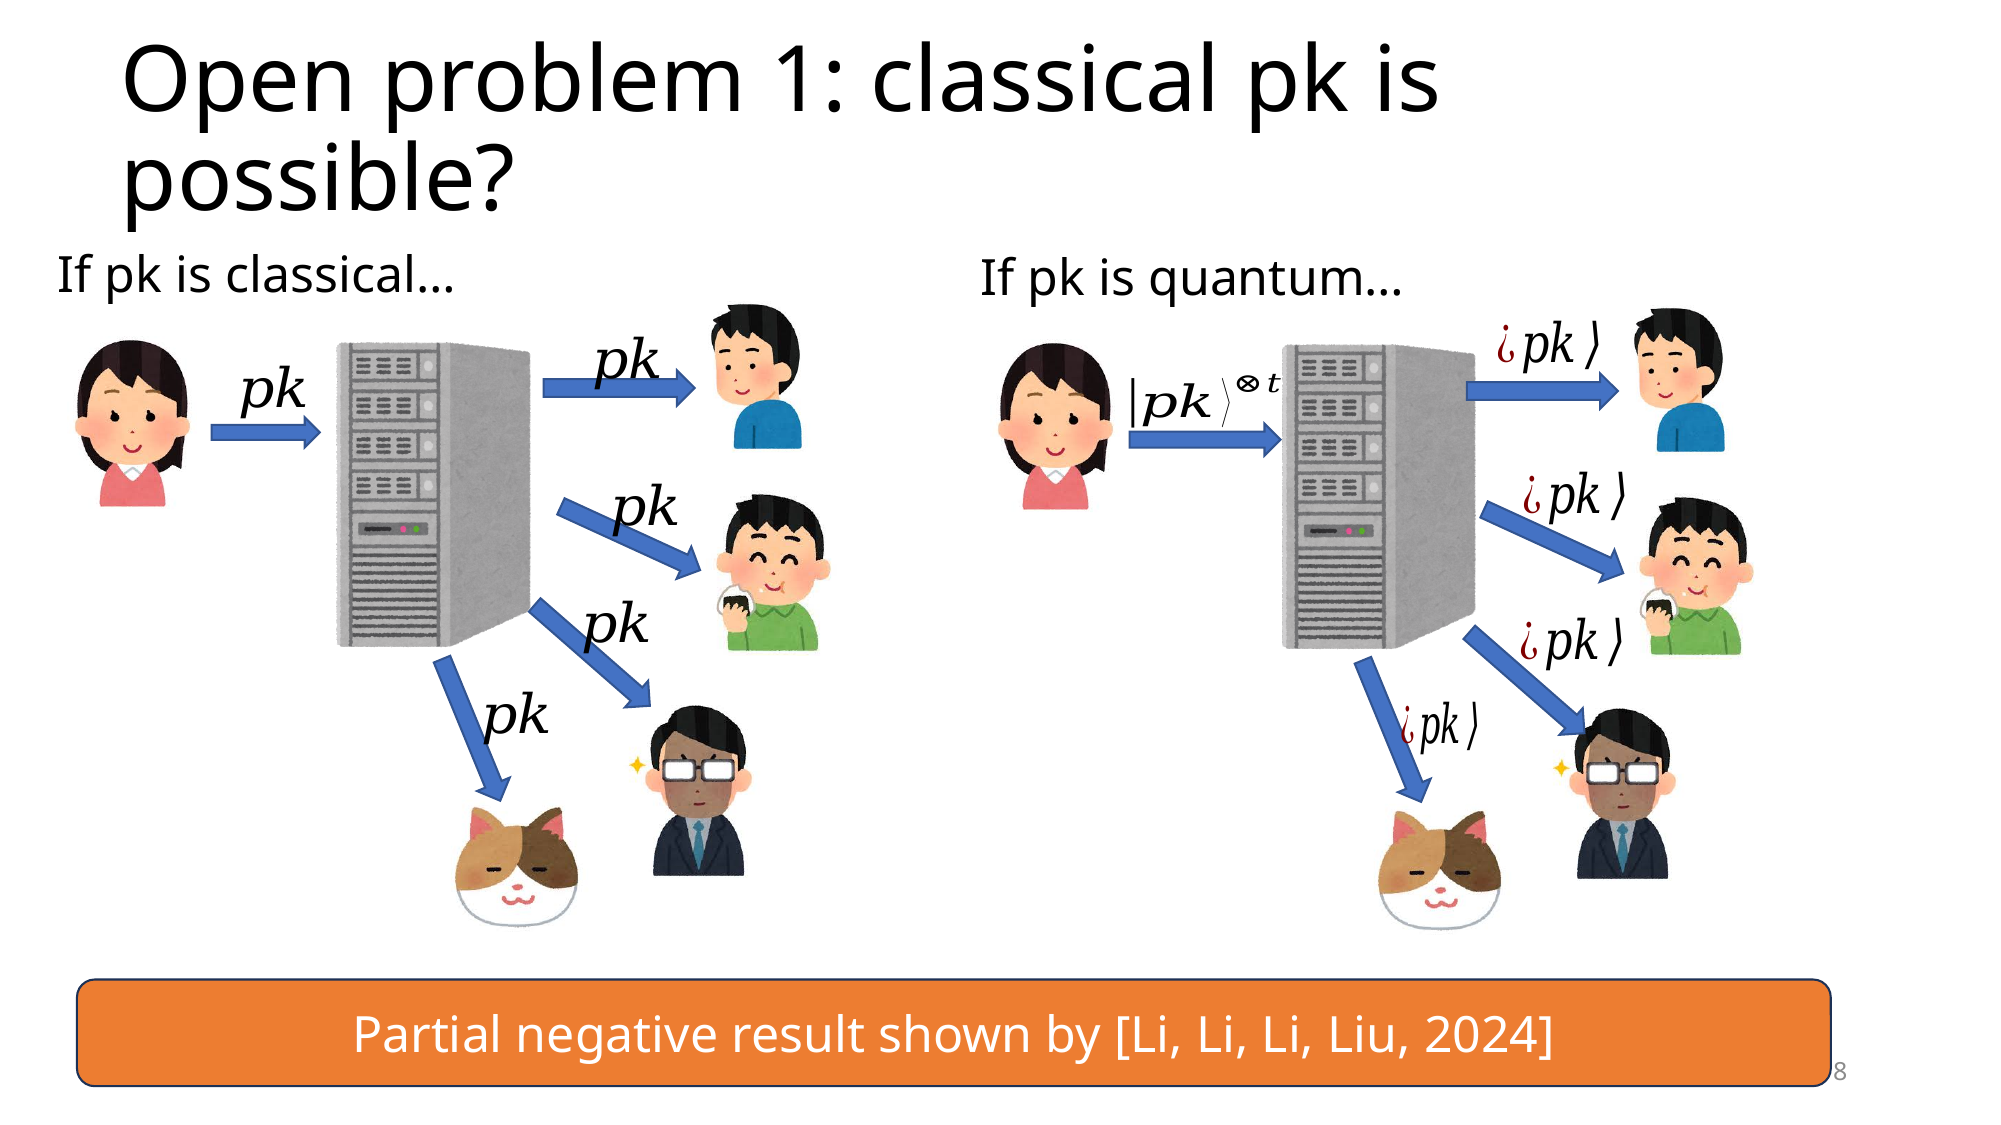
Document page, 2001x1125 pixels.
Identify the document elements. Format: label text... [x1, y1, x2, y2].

text_box [432, 657, 512, 788]
slide_number 18 [1412, 1042, 1863, 1103]
picture [1616, 304, 1739, 456]
picture [1241, 336, 1513, 658]
picture [295, 334, 568, 657]
text_box [210, 423, 295, 441]
text_box Partial negative result shown by [Li, Li, Li, Liu, 2024] [75, 978, 1832, 1088]
text_box [568, 620, 651, 699]
text_box [1353, 658, 1433, 792]
text_box If pk is classical… [42, 235, 848, 310]
text_box [568, 367, 693, 409]
picture [990, 339, 1120, 516]
picture [1362, 792, 1523, 952]
text_box [1483, 657, 1564, 709]
picture [66, 336, 197, 513]
title Open problem 1: classical pk is possible? [105, 22, 1831, 240]
text_box [1513, 370, 1616, 412]
picture [1617, 493, 1771, 660]
picture [617, 699, 769, 881]
text_box [1128, 430, 1241, 449]
picture [1541, 702, 1693, 884]
picture [693, 301, 816, 453]
text_box If pk is quantum… [966, 238, 1771, 313]
picture [439, 788, 600, 949]
text_box [1513, 511, 1617, 584]
picture [694, 490, 848, 657]
text_box [568, 498, 694, 581]
